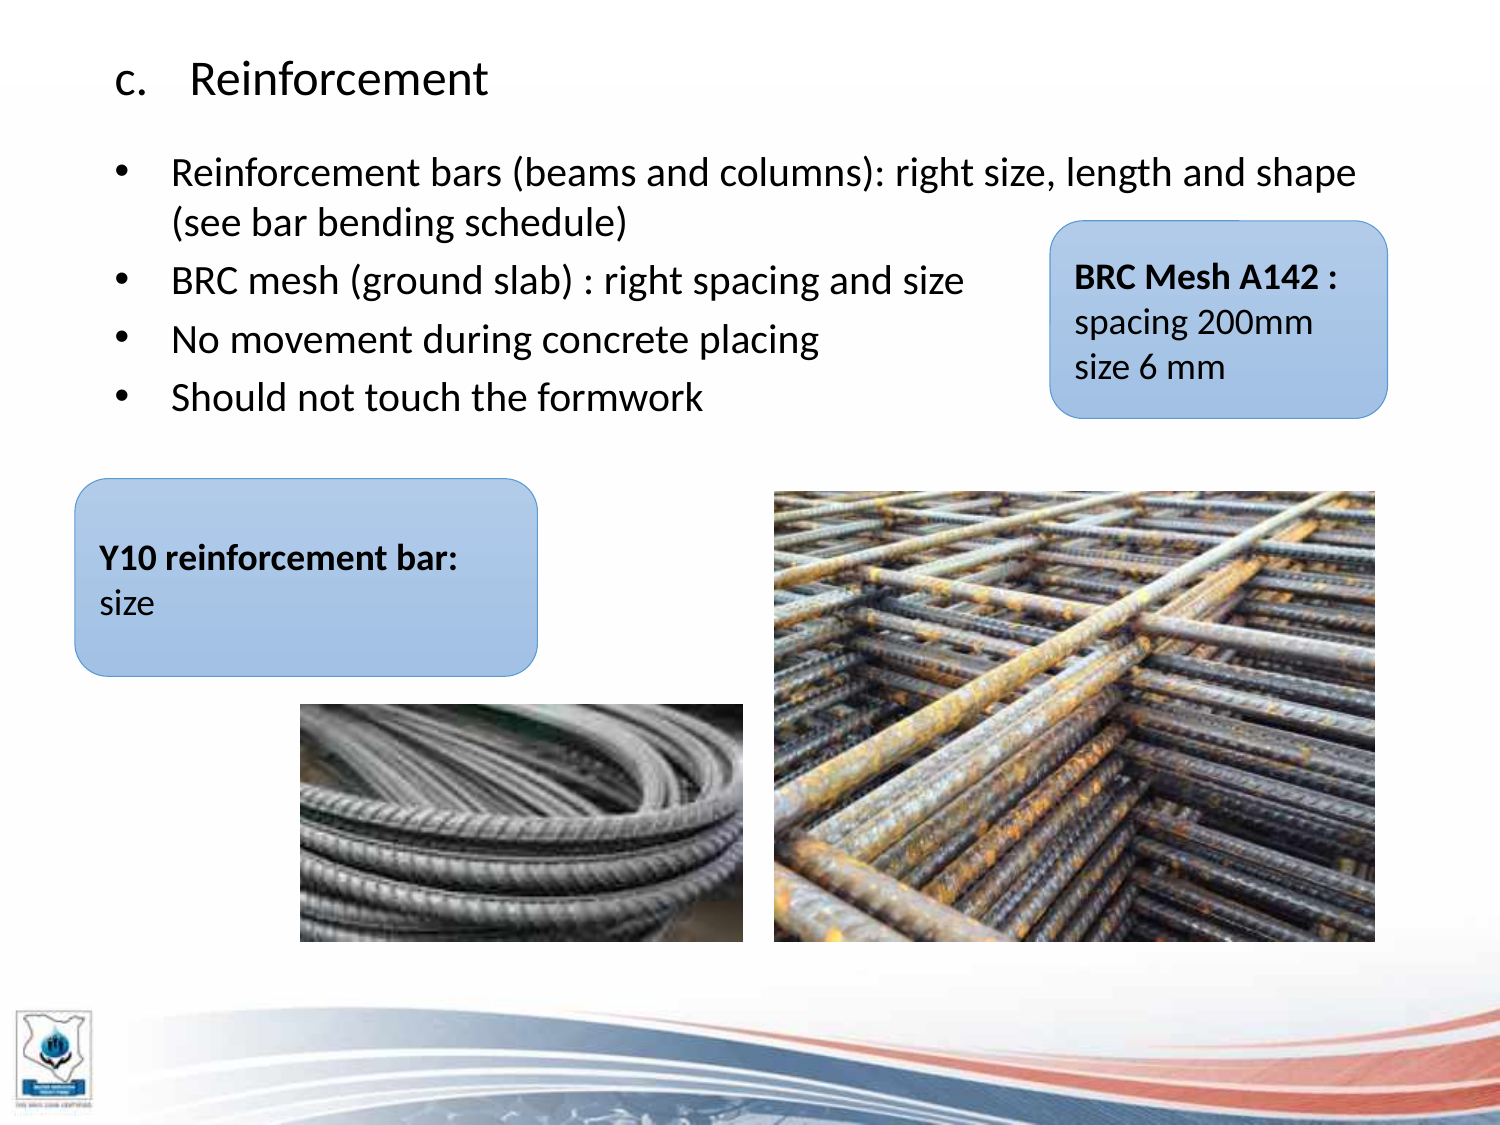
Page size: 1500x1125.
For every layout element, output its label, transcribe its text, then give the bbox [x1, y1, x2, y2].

text_box Reinforcement bars (beams and columns): right size, length and shape (see bar bending schedule) BRC mesh (ground slab) : right spacing and size No movement during concrete placing Should not touch the formwork [99, 137, 1450, 450]
text_box BRC Mesh A142 : spacing 200mm size 6 mm [1049, 220, 1389, 419]
picture [0, 84, 1500, 1125]
text_box Y10 reinforcement bar: size [74, 478, 538, 677]
text_box Reinforcement [99, 37, 1450, 137]
